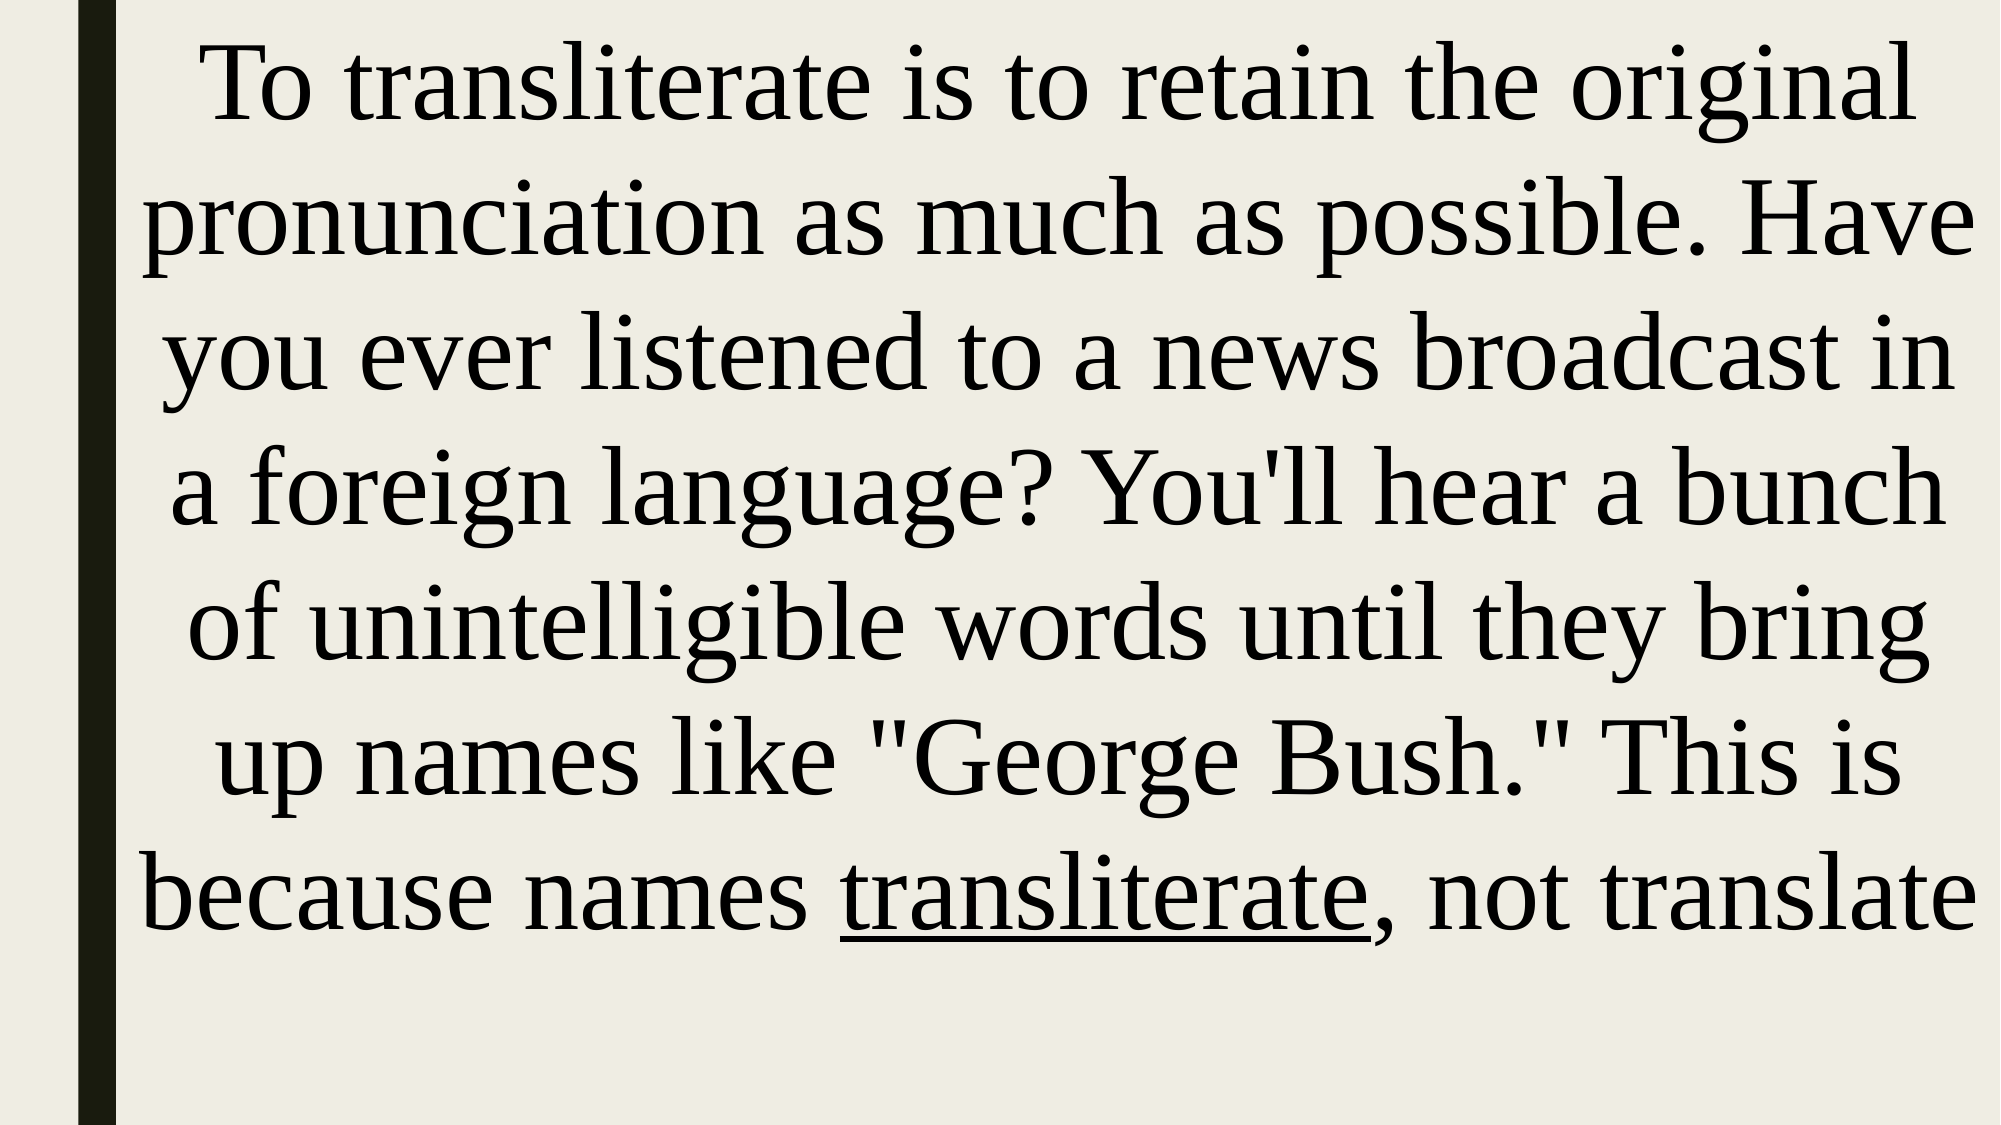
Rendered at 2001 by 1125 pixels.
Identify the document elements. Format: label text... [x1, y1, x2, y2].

text_box To transliterate is to retain the original pronunciation as much as possible. Have you ever listened to a news broadcast in a foreign language? You'll hear a bunch of unintelligible words until they bring up names like "George Bush." This is because names transliterate, not translate [120, 0, 2000, 960]
